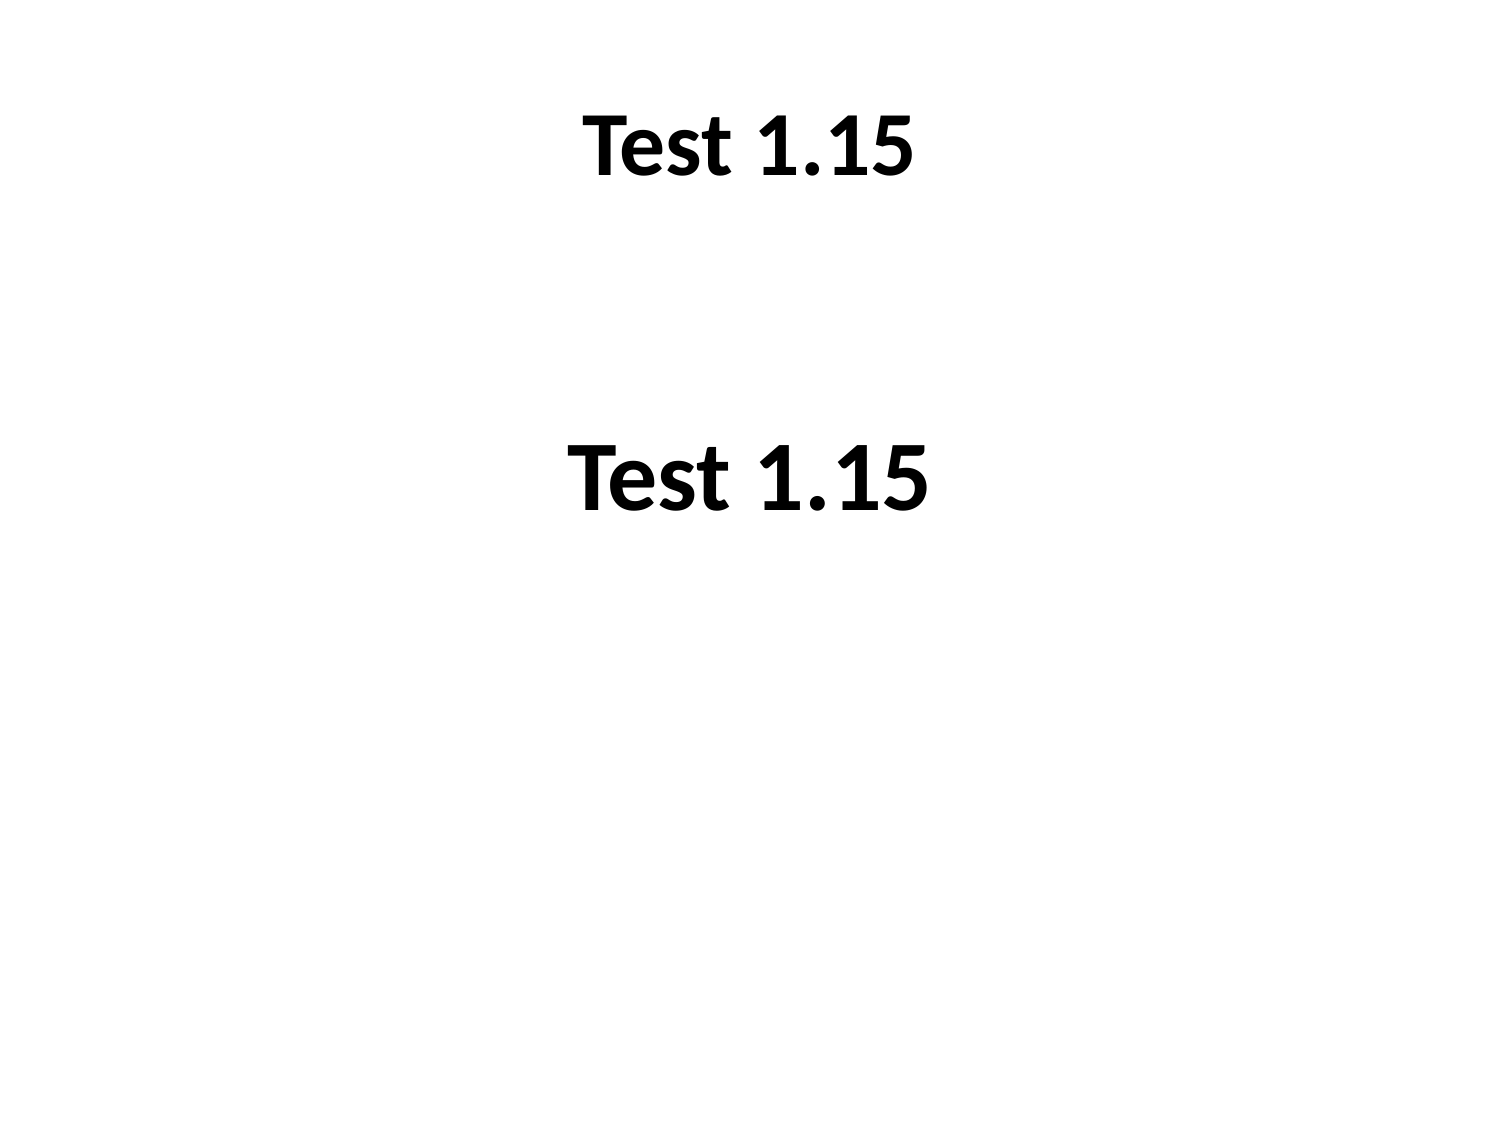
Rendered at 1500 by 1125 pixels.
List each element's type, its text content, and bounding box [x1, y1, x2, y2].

list Test 1.15 [75, 262, 1425, 1005]
title Test 1.15 [75, 45, 1425, 233]
